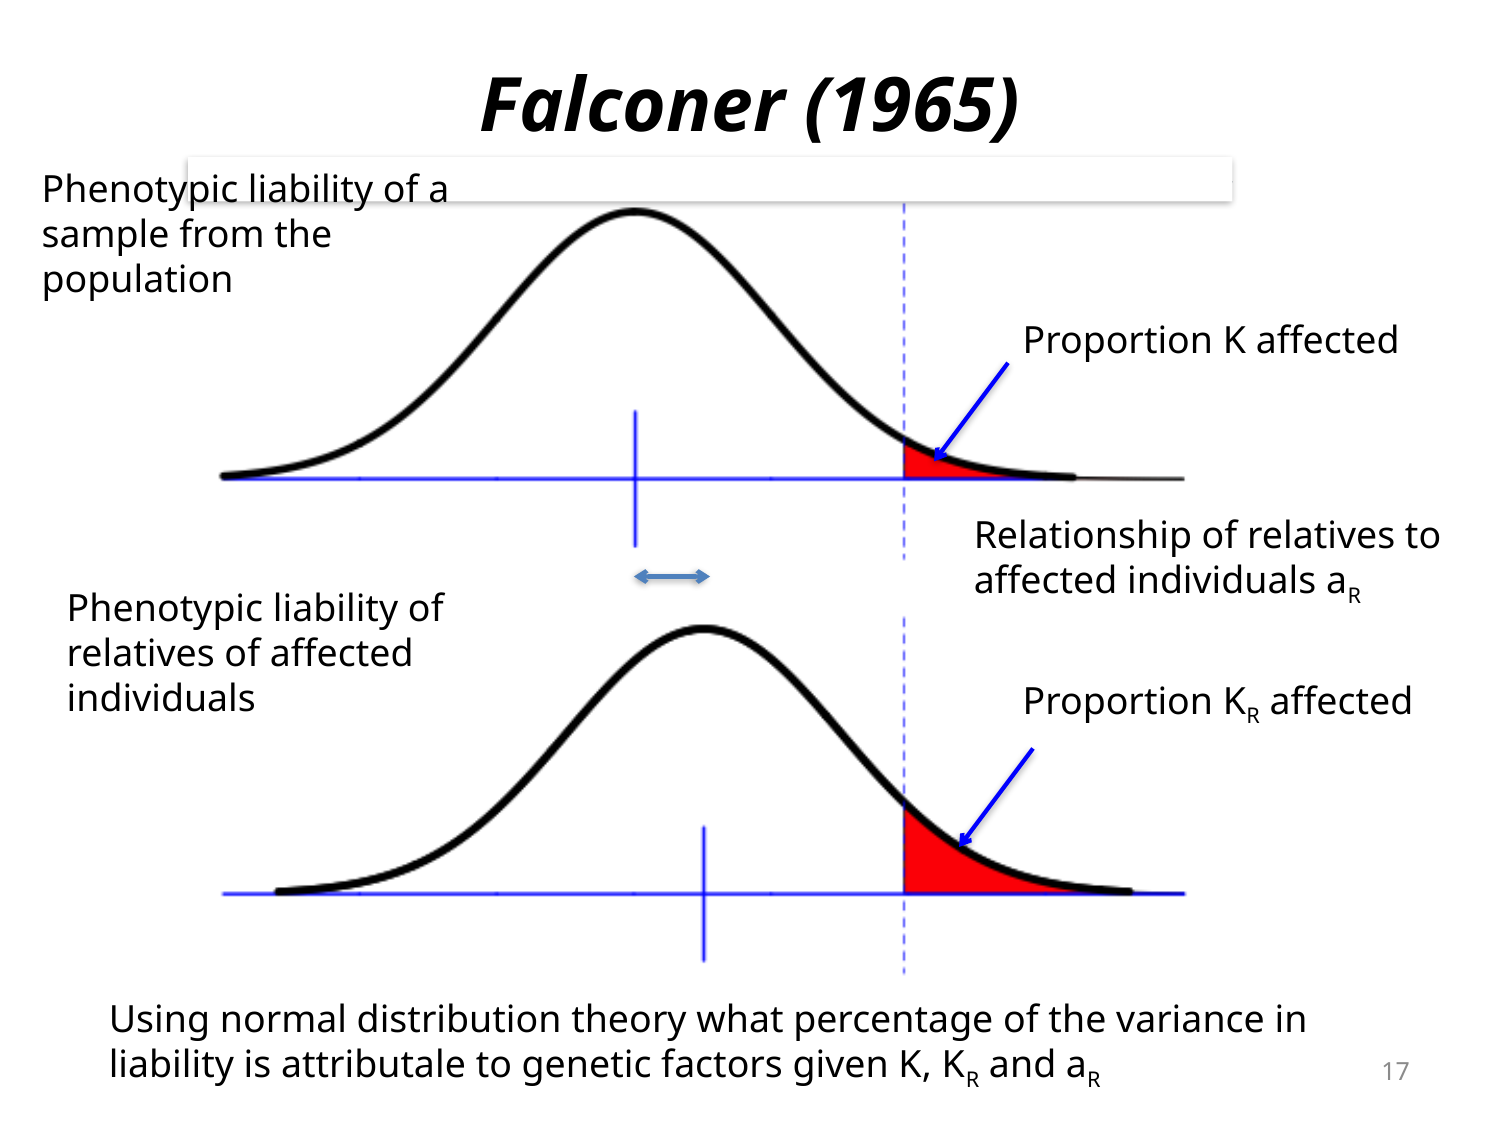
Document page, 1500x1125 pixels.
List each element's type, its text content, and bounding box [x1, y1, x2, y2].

text_box Phenotypic liability of a sample from the population [26, 157, 185, 307]
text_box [187, 156, 1233, 1080]
slide_number 17 [1074, 1042, 1425, 1103]
title Falconer (1965) [75, 45, 1425, 158]
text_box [933, 362, 1009, 462]
text_box Phenotypic liability of relatives of affected individuals [51, 576, 182, 727]
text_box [958, 748, 1034, 848]
text_box Proportion KR affected [1238, 669, 1500, 736]
text_box Using normal distribution theory what percentage of the variance in liability is attributale to genetic factors given K, KR and aR [1238, 987, 1425, 1042]
text_box Using normal distribution theory what percentage of the variance in liability is attributale to genetic factors given K, KR and aR [94, 987, 1074, 1099]
text_box Proportion K affected [1238, 308, 1500, 369]
text_box Relationship of relatives to affected individuals aR [1238, 503, 1493, 615]
